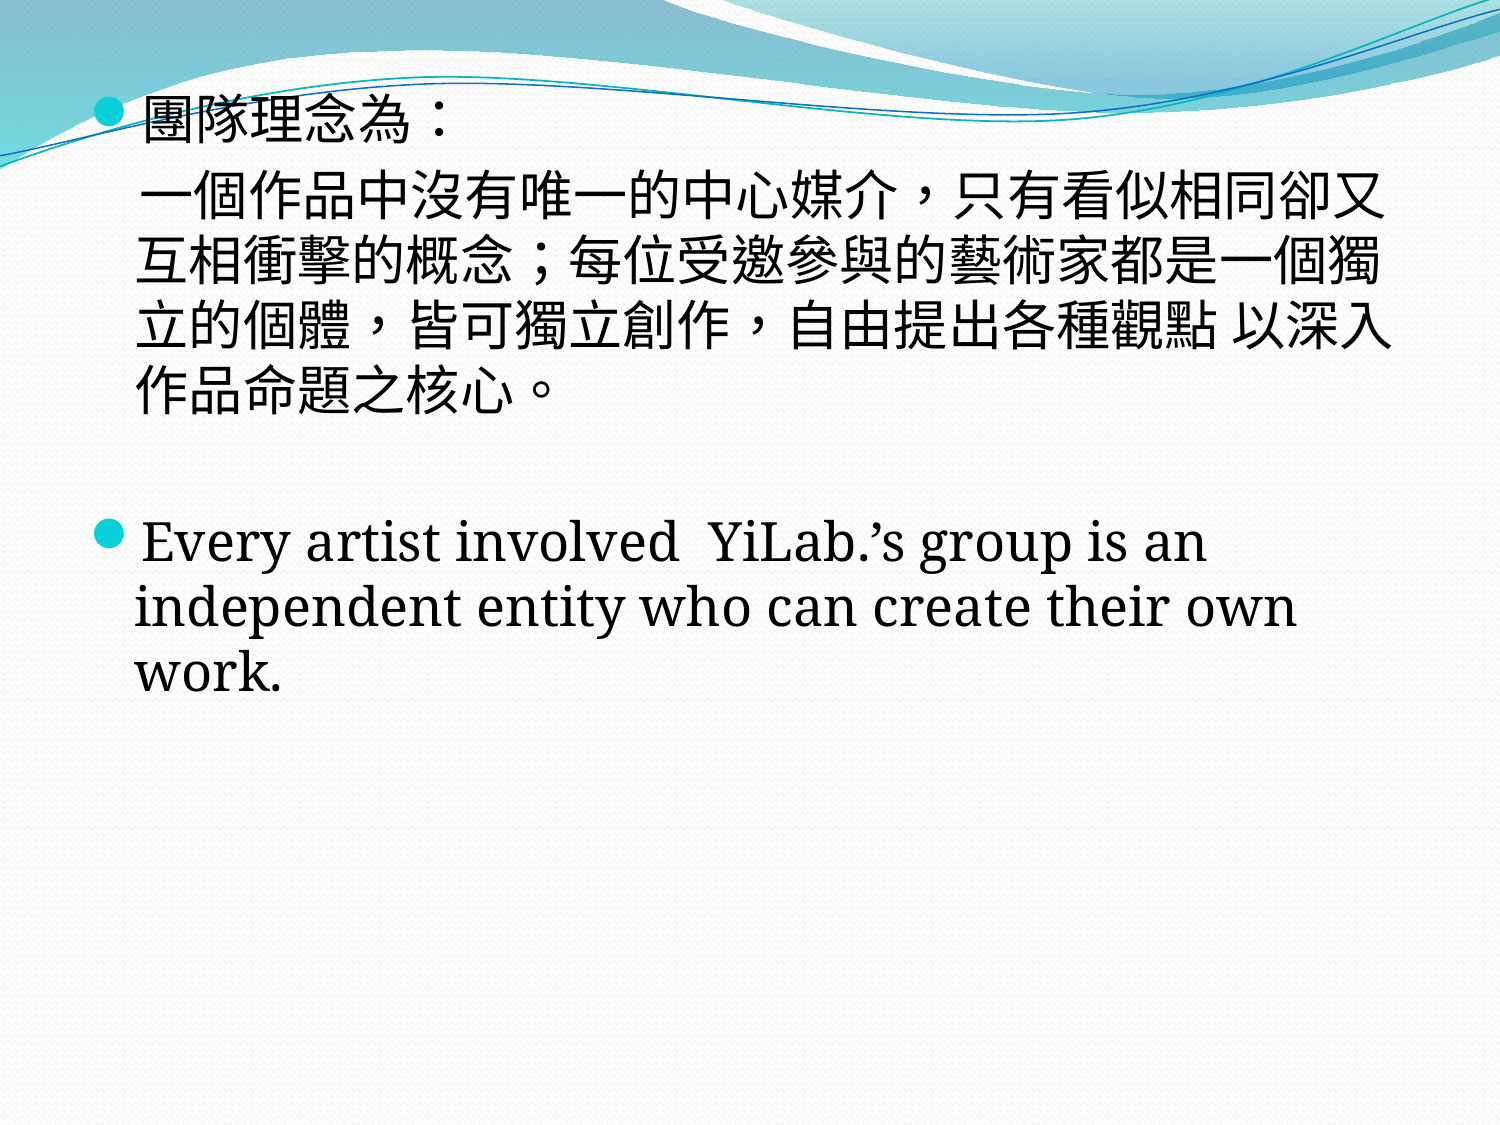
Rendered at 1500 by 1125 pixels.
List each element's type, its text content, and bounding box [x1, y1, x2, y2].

list 團隊理念為： 一個作品中沒有唯一的中心媒介，只有看似相同卻又互相衝擊的概念；每位受邀參與的藝術家都是一個獨立的個體，皆可獨立創作，自由提出各種觀點 以深入作品命題之核心。 Every artist involved YiLab.’s group is an independent entity who can create their own work. [75, 78, 1425, 1038]
